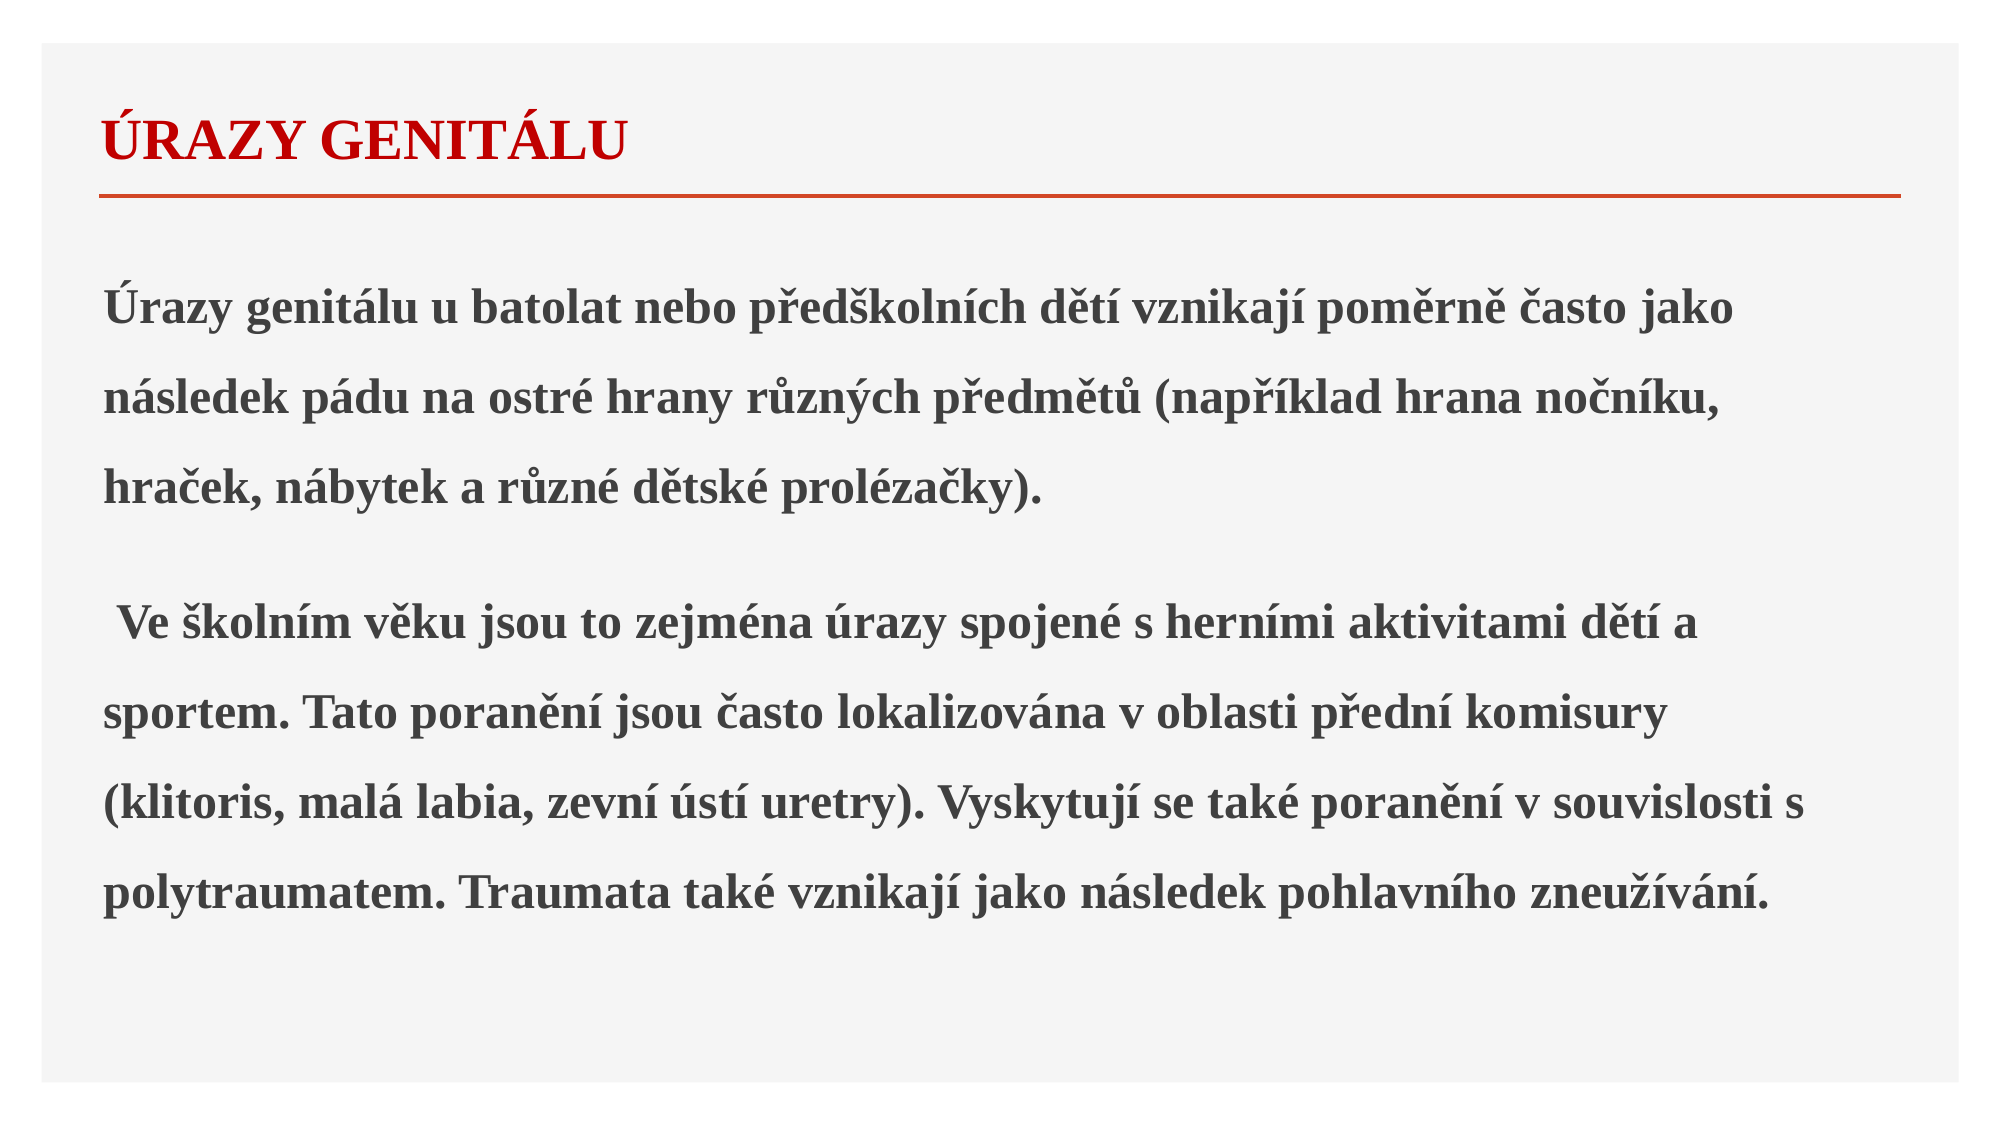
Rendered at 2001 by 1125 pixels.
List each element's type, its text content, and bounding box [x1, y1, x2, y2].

title ÚRAZY GENITÁLU [85, 73, 1214, 179]
list Úrazy genitálu u batolat nebo předškolních dětí vznikají poměrně často jako následek pádu na ostré hrany různých předmětů (například hrana nočníku, hraček, nábytek a různé dětské prolézačky). Ve školním věku jsou to zejména úrazy spojené s herními aktivitami dětí a sportem. Tato poranění jsou často lokalizována v oblasti přední komisury (klitoris, malá labia, zevní ústí uretry). Vyskytují se také poranění v souvislosti s polytraumatem. Traumata také vznikají jako následek pohlavního zneužívání. [88, 235, 1837, 987]
